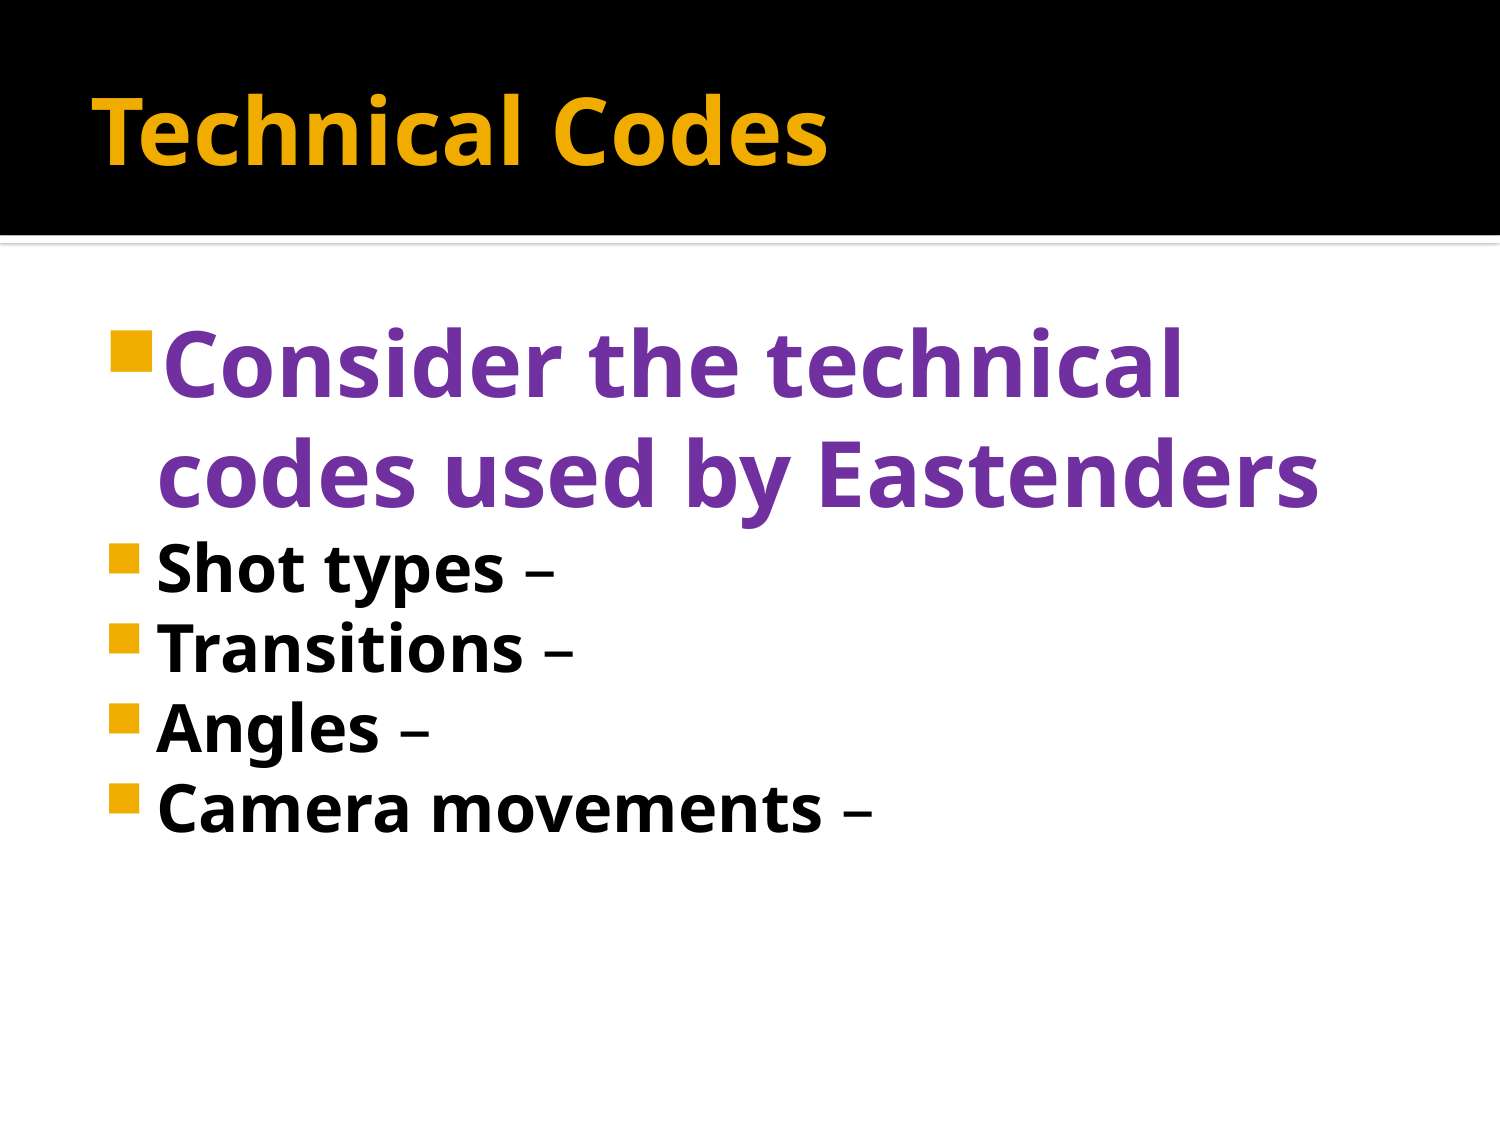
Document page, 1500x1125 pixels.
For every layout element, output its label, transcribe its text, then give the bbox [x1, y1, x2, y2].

title Technical Codes [75, 25, 1425, 231]
list Consider the technical codes used by Eastenders Shot types – Transitions – Angles – Camera movements – [75, 291, 1425, 1050]
